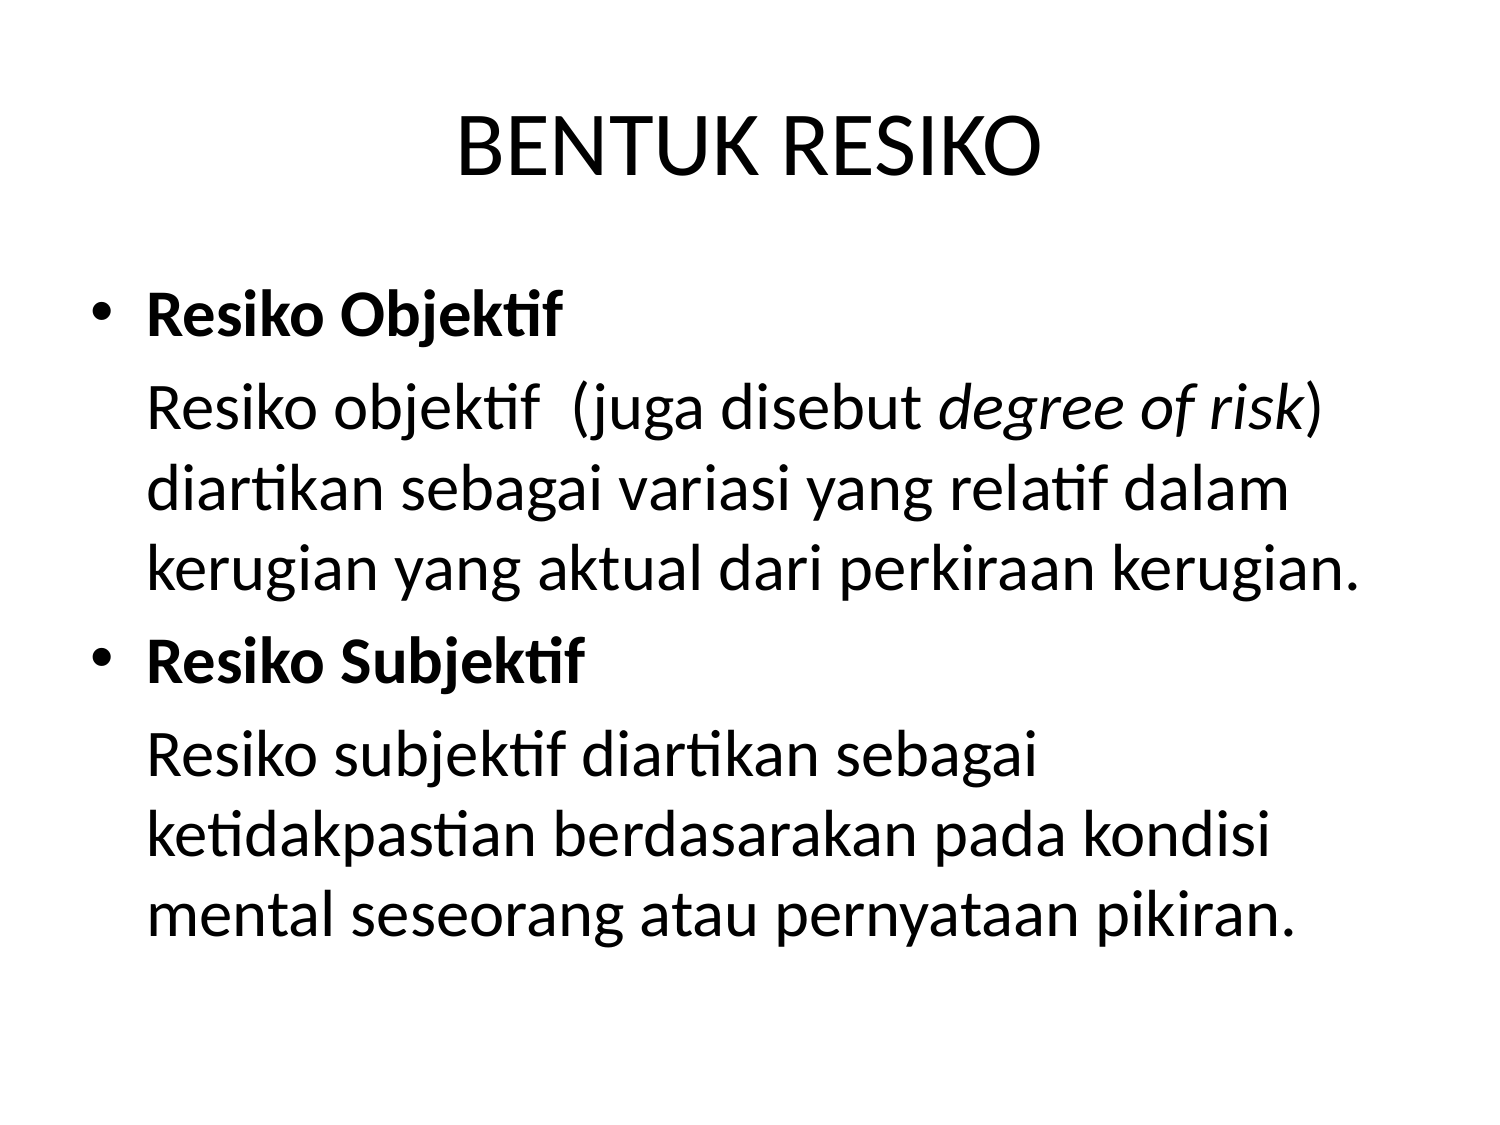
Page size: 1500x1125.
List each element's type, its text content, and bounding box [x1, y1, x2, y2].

list Resiko Objektif Resiko objektif (juga disebut degree of risk) diartikan sebagai variasi yang relatif dalam kerugian yang aktual dari perkiraan kerugian. Resiko Subjektif Resiko subjektif diartikan sebagai ketidakpastian berdasarakan pada kondisi mental seseorang atau pernyataan pikiran. [75, 262, 1425, 1005]
title BENTUK RESIKO [75, 45, 1425, 233]
